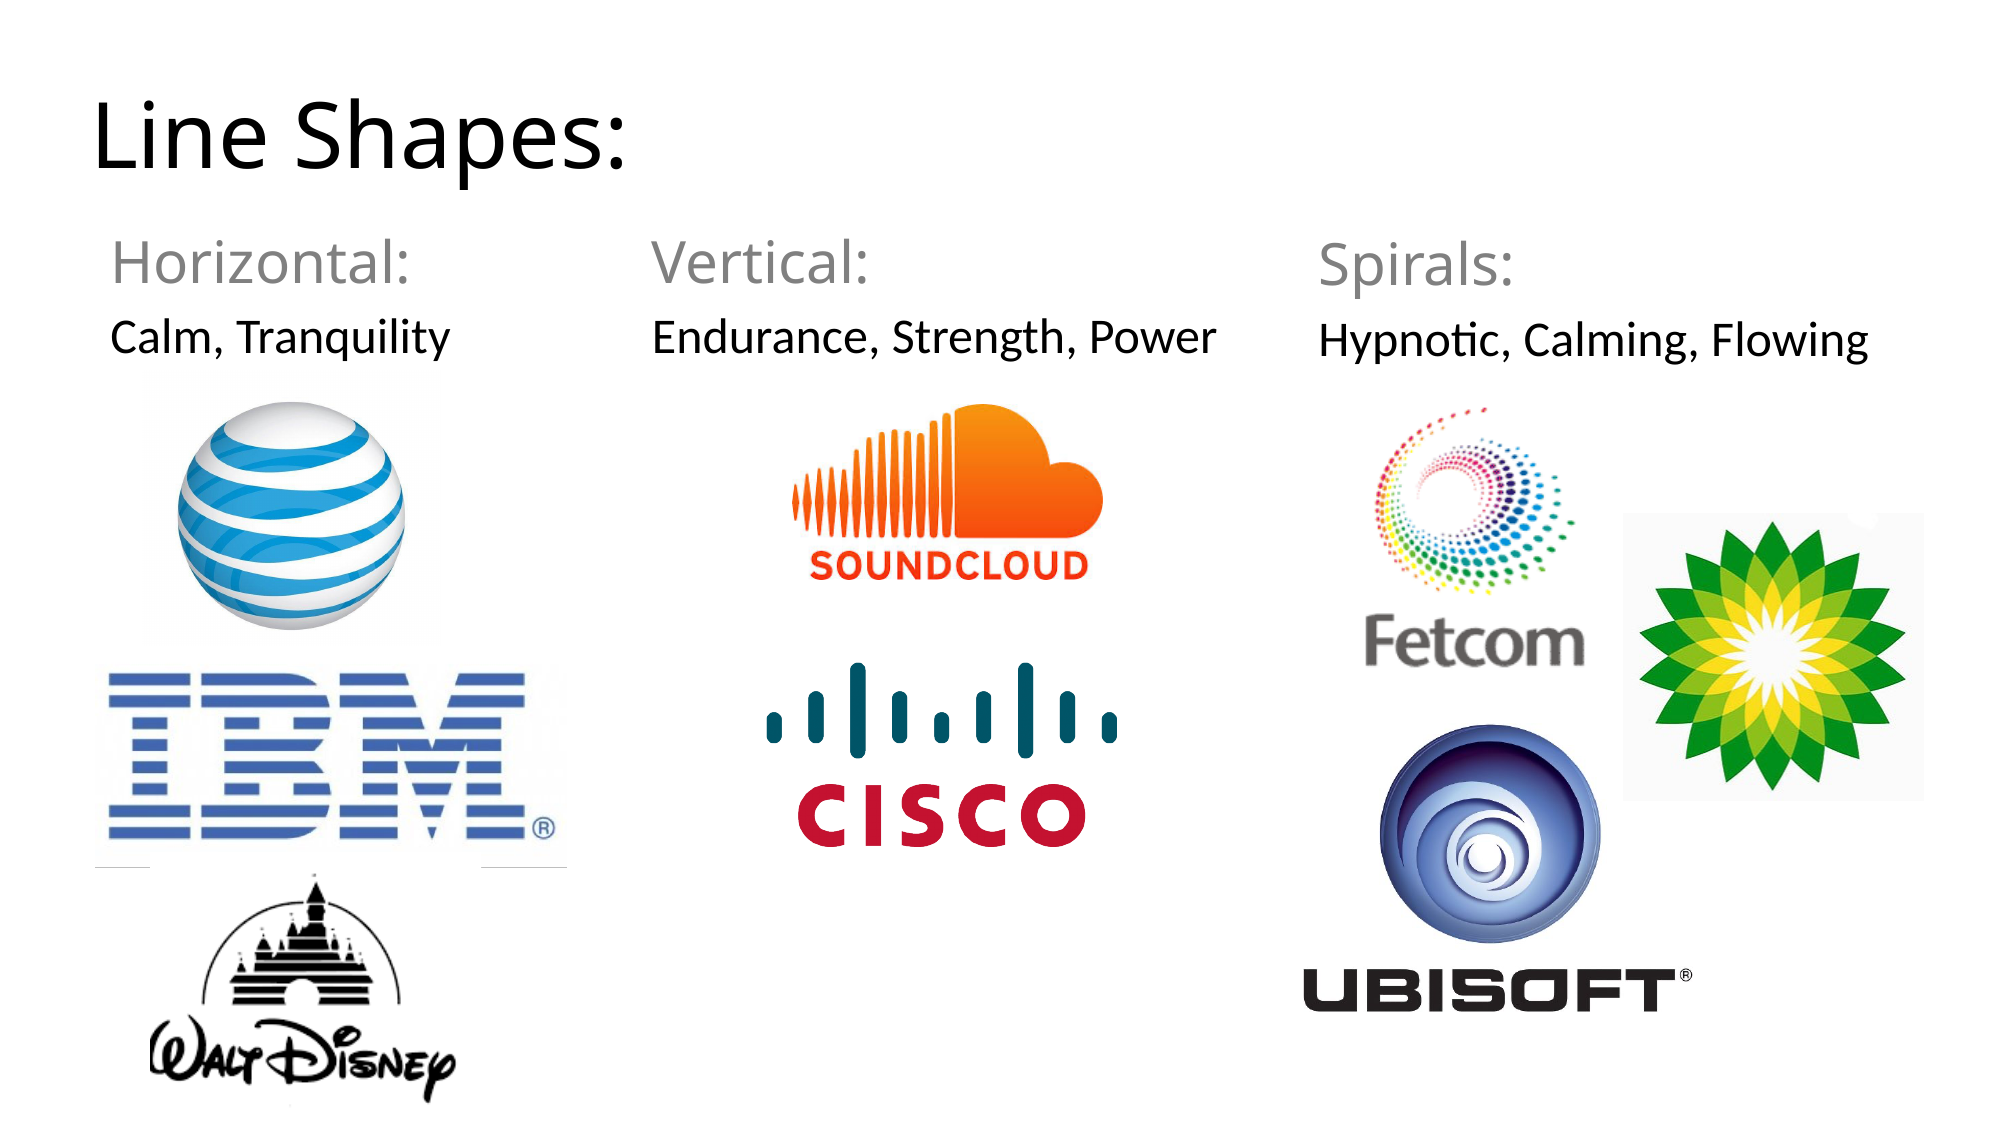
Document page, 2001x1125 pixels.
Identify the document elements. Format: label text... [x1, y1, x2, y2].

list Calm, Tranquility [95, 303, 636, 908]
text_box Spirals: [1303, 170, 2000, 305]
list Vertical: [636, 168, 1488, 303]
picture [1299, 386, 1924, 1012]
text_box Hypnotic, Calming, Flowing [1303, 305, 2000, 910]
picture [669, 404, 1214, 944]
picture [95, 370, 567, 1125]
list Horizontal: [95, 168, 636, 303]
title Line Shapes: [75, 0, 1863, 278]
list Endurance, Strength, Power [636, 303, 1303, 908]
